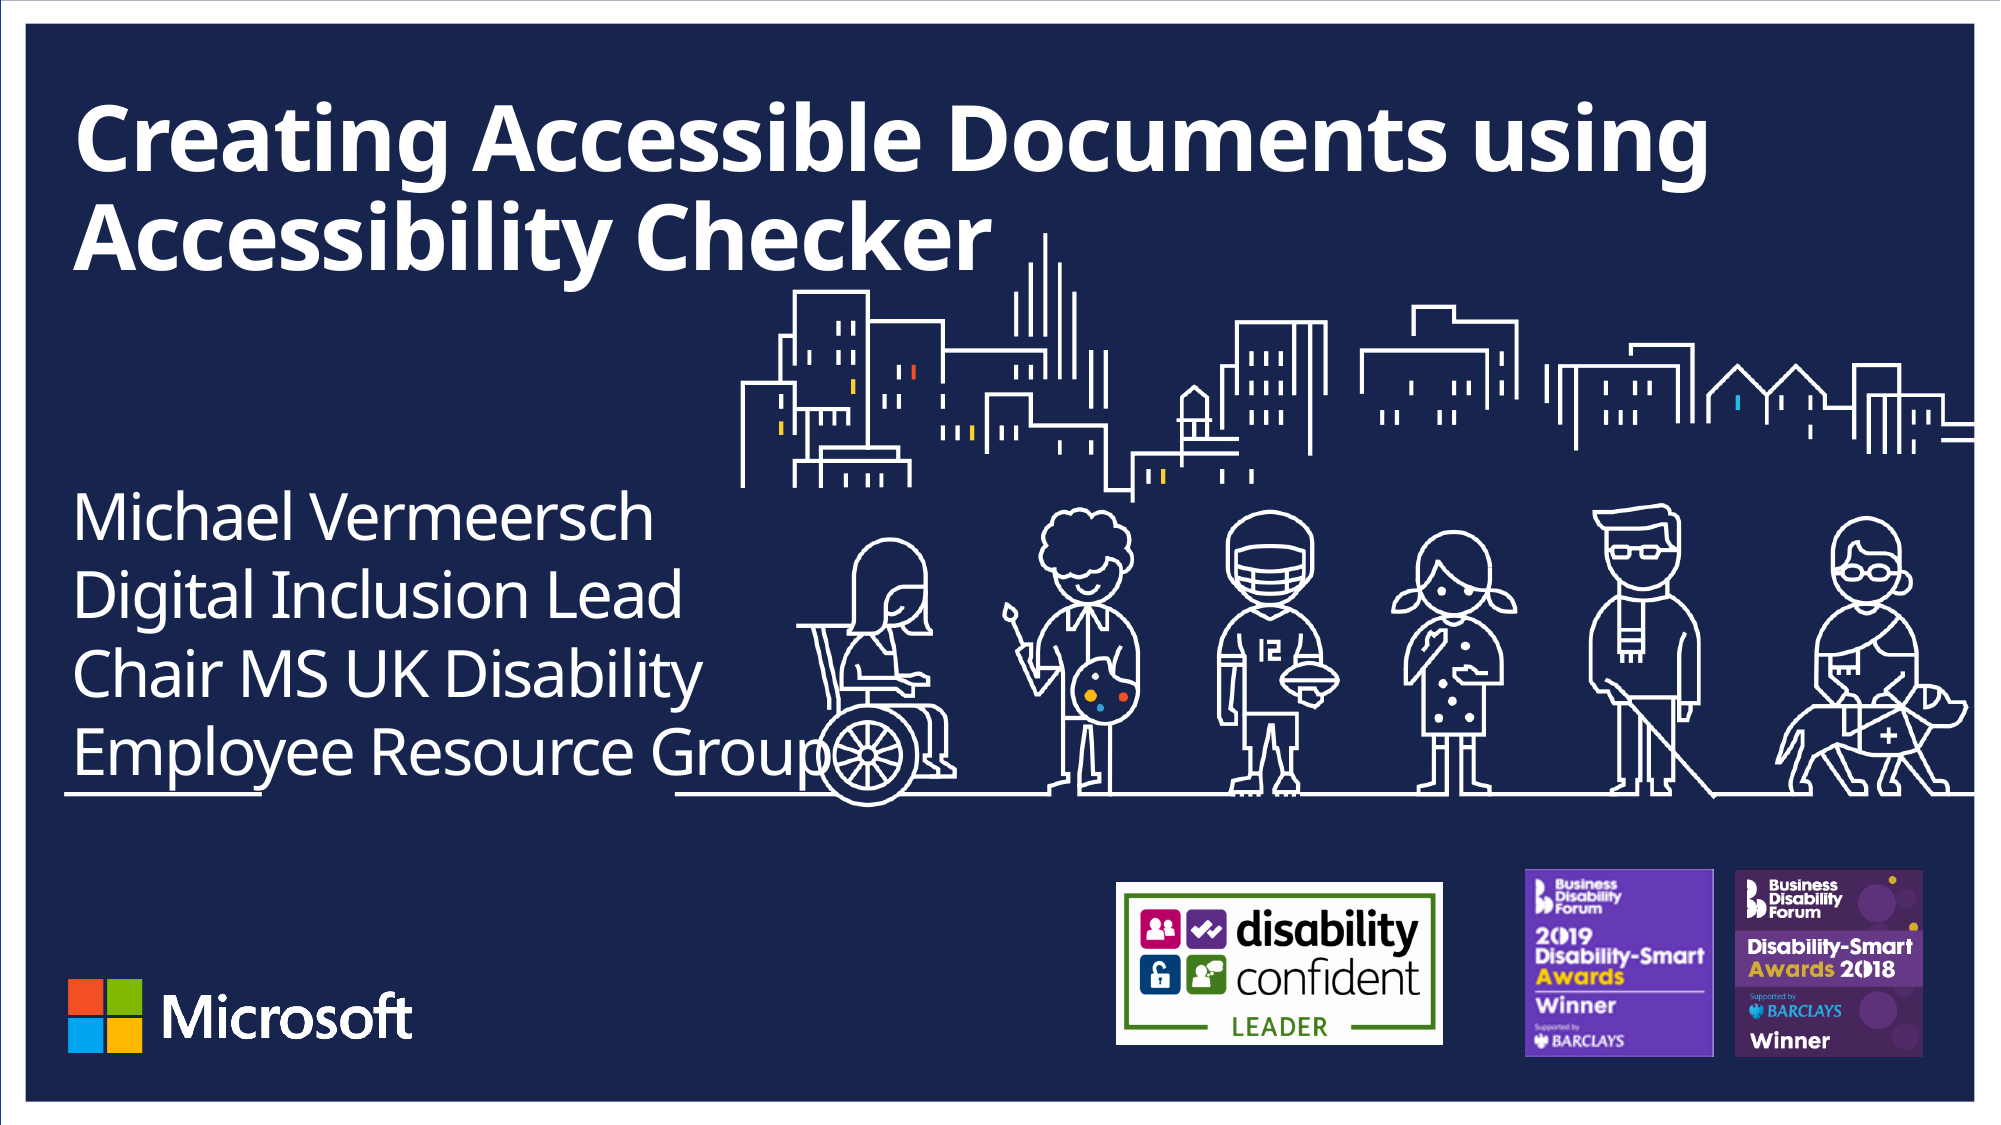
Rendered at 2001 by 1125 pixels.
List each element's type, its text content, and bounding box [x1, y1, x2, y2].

picture [1525, 868, 1714, 1058]
picture [68, 979, 412, 1053]
text_box Michael Vermeersch Digital Inclusion Lead Chair MS UK Disability Employee Resource Group [56, 389, 1057, 875]
picture [1734, 869, 1923, 1058]
title Creating Accessible Documents using Accessibility Checker [49, 77, 1800, 360]
picture [1116, 882, 1444, 1045]
